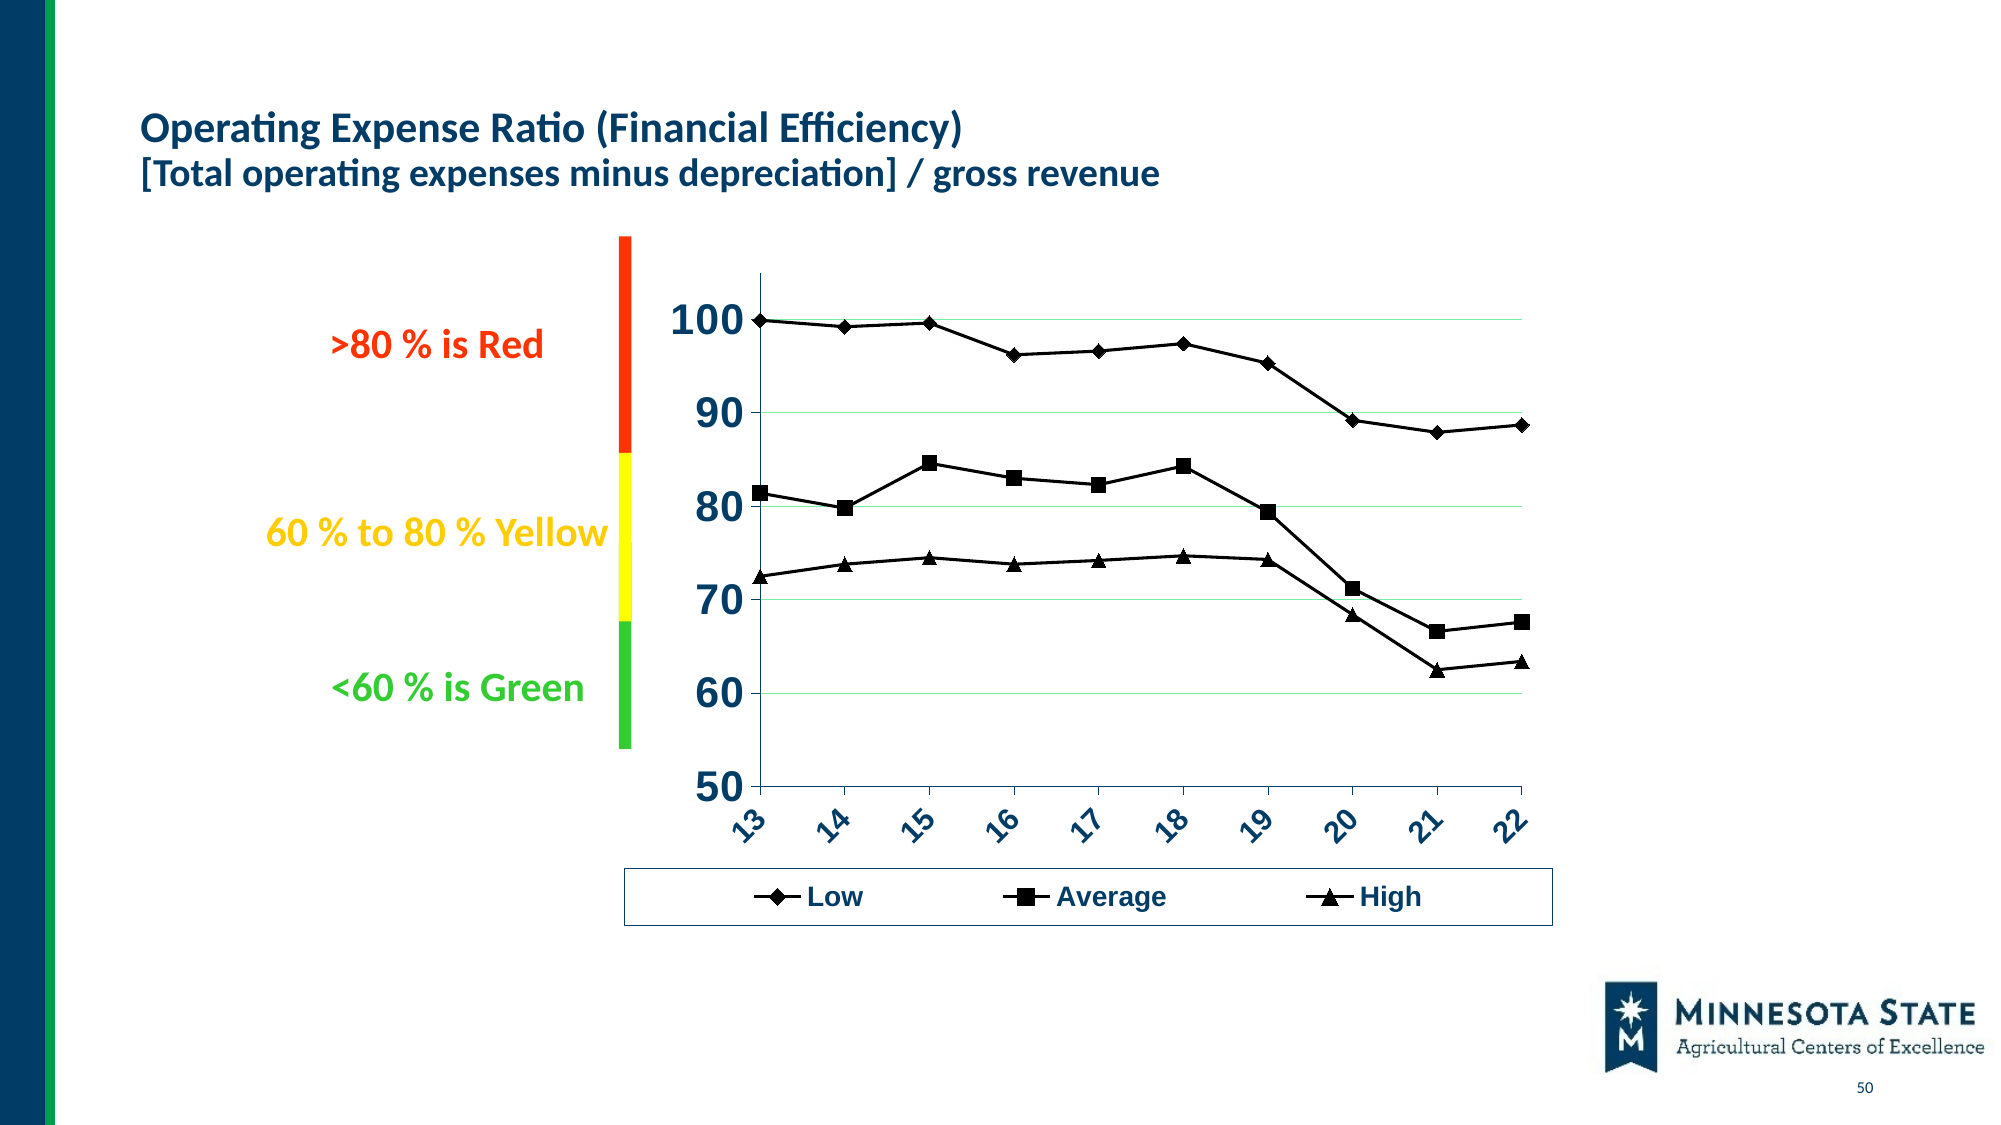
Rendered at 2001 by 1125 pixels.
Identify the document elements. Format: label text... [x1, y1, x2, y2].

text_box <60 % is Green [316, 652, 597, 718]
title Operating Expense Ratio (Financial Efficiency) [Total operating expenses minus depreciation] / gross revenue [125, 50, 1876, 250]
picture [1588, 964, 2000, 1091]
text_box >80 % is Red [314, 309, 560, 374]
chart [602, 199, 1876, 959]
text_box 60 % to 80 % Yellow [251, 497, 597, 563]
